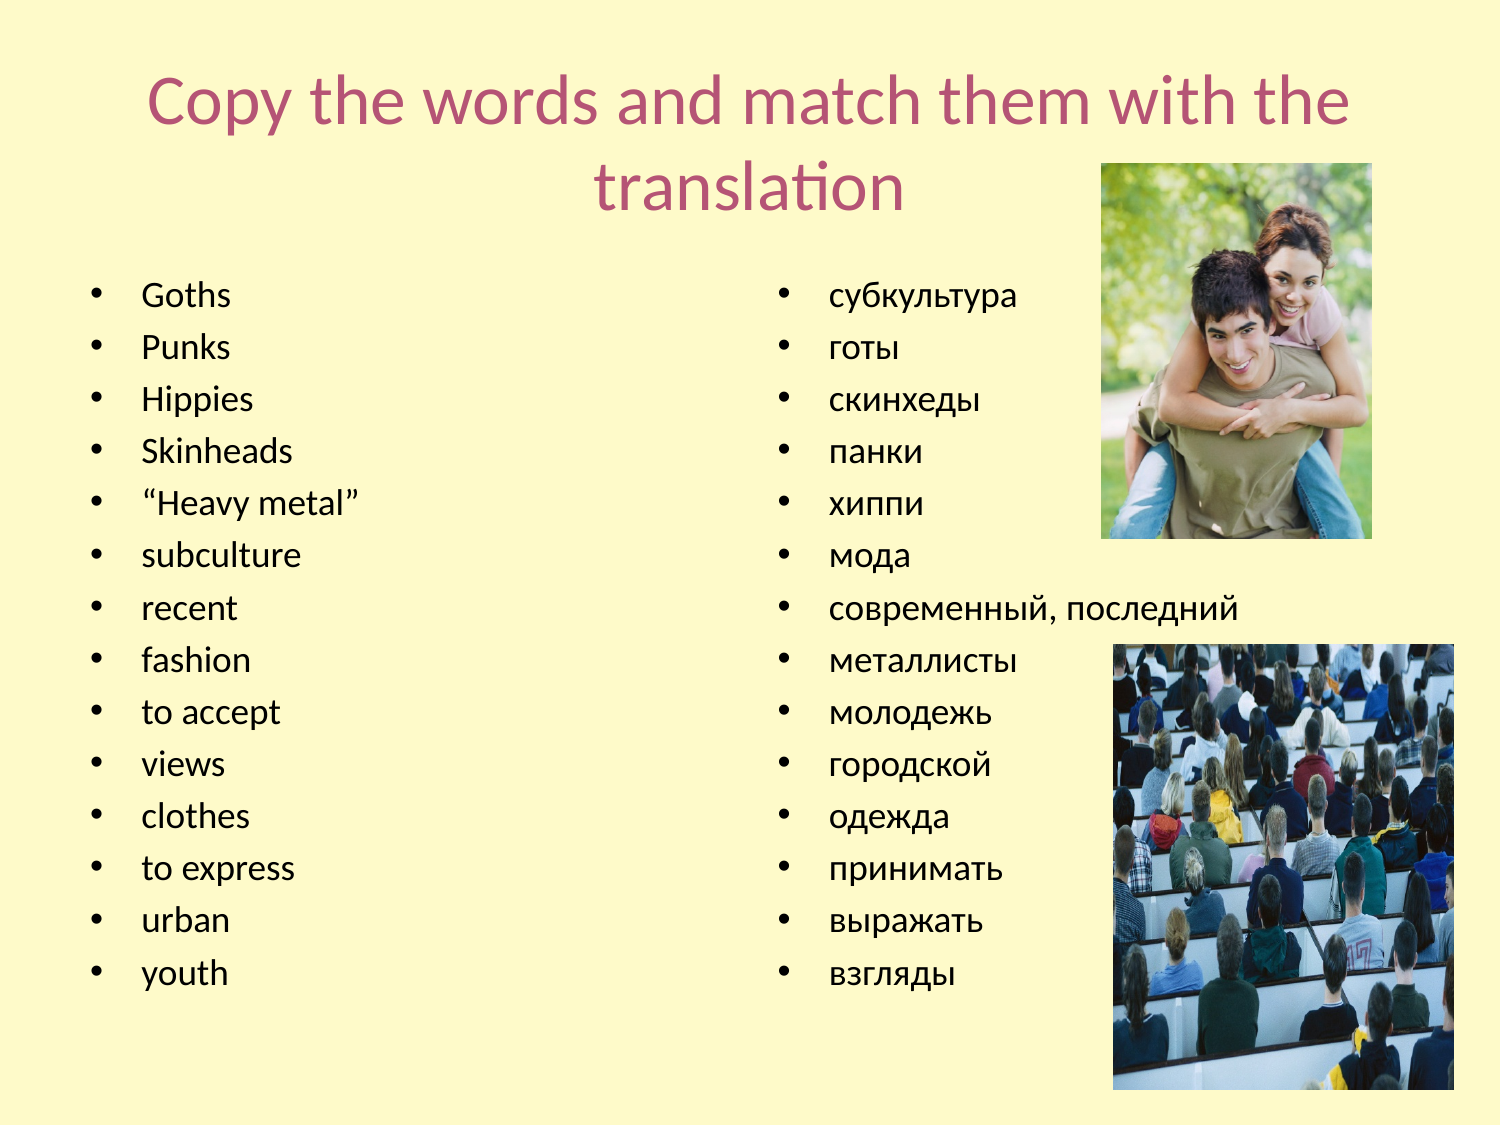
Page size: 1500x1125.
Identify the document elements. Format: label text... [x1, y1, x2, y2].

picture [1101, 163, 1372, 540]
title Copy the words and match them with the translation [75, 45, 1425, 233]
picture [1113, 644, 1454, 1091]
list Goths Punks Hippies Skinheads “Heavy metal” subсulture recent fashion to accept views clothes to express urban youth [75, 262, 738, 1005]
slide_number 15 [1074, 1042, 1425, 1103]
list субкультура готы скинхеды панки хиппи мода современный, последний металлисты молодежь городской одежда принимать выражать взгляды [762, 262, 1425, 1005]
